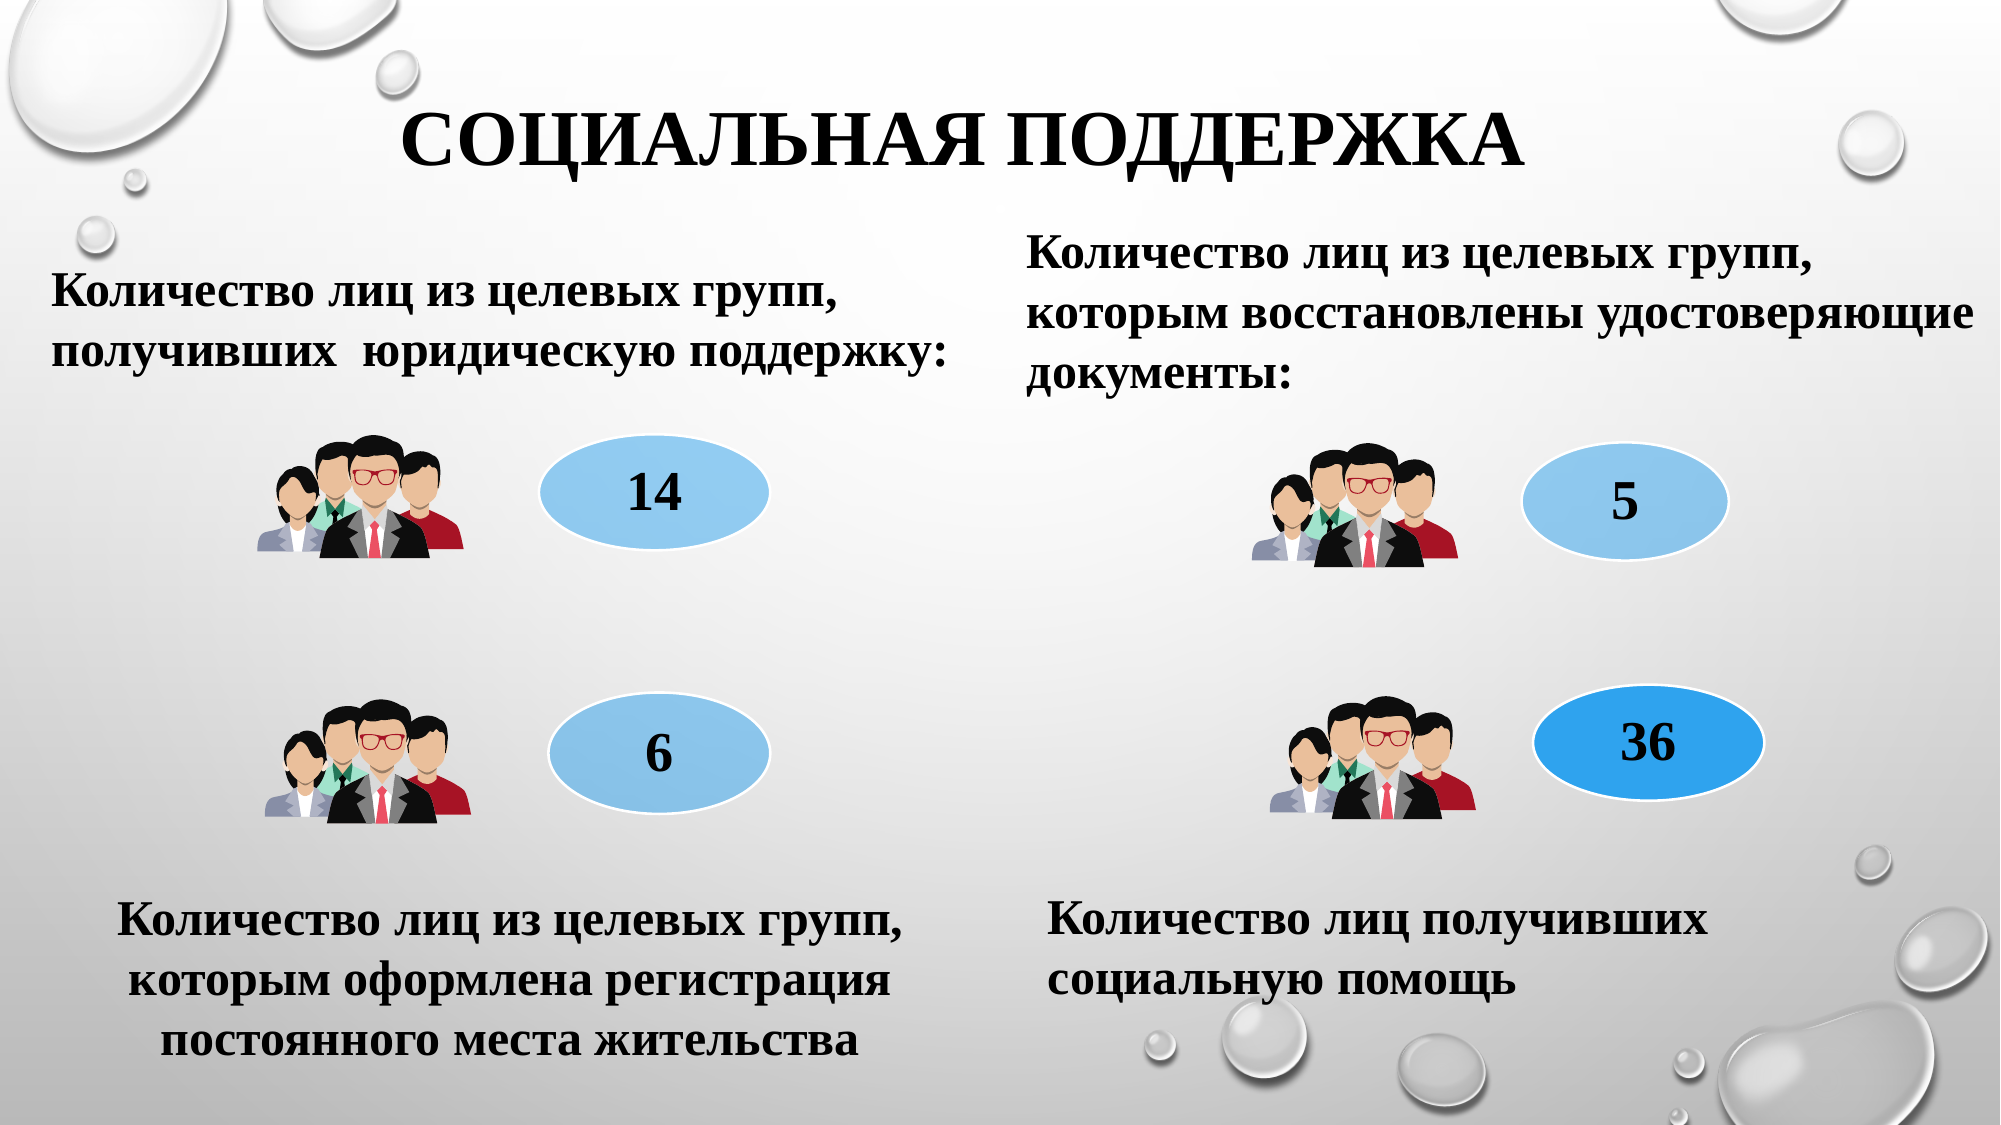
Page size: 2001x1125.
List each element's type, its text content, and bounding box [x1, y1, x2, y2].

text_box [548, 692, 771, 815]
picture [0, 0, 2000, 1125]
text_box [1532, 684, 1765, 801]
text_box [1251, 442, 1459, 568]
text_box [538, 433, 771, 551]
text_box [257, 434, 464, 559]
text_box Количество лиц из целевых групп, получивших юридическую поддержку: [46, 250, 972, 383]
text_box Количество лиц получивших социальную помощь [1033, 877, 1860, 1013]
title Социальная поддержка [106, 74, 1821, 206]
text_box [1021, 980, 1726, 1034]
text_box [1269, 695, 1477, 820]
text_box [264, 699, 472, 824]
text_box Количество лиц из целевых групп, которым восстановлены удостоверяющие документы: [1021, 213, 1993, 405]
text_box Количество лиц из целевых групп, которым оформлена регистрация постоянного места жительства [0, 878, 1021, 1073]
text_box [1521, 442, 1730, 561]
